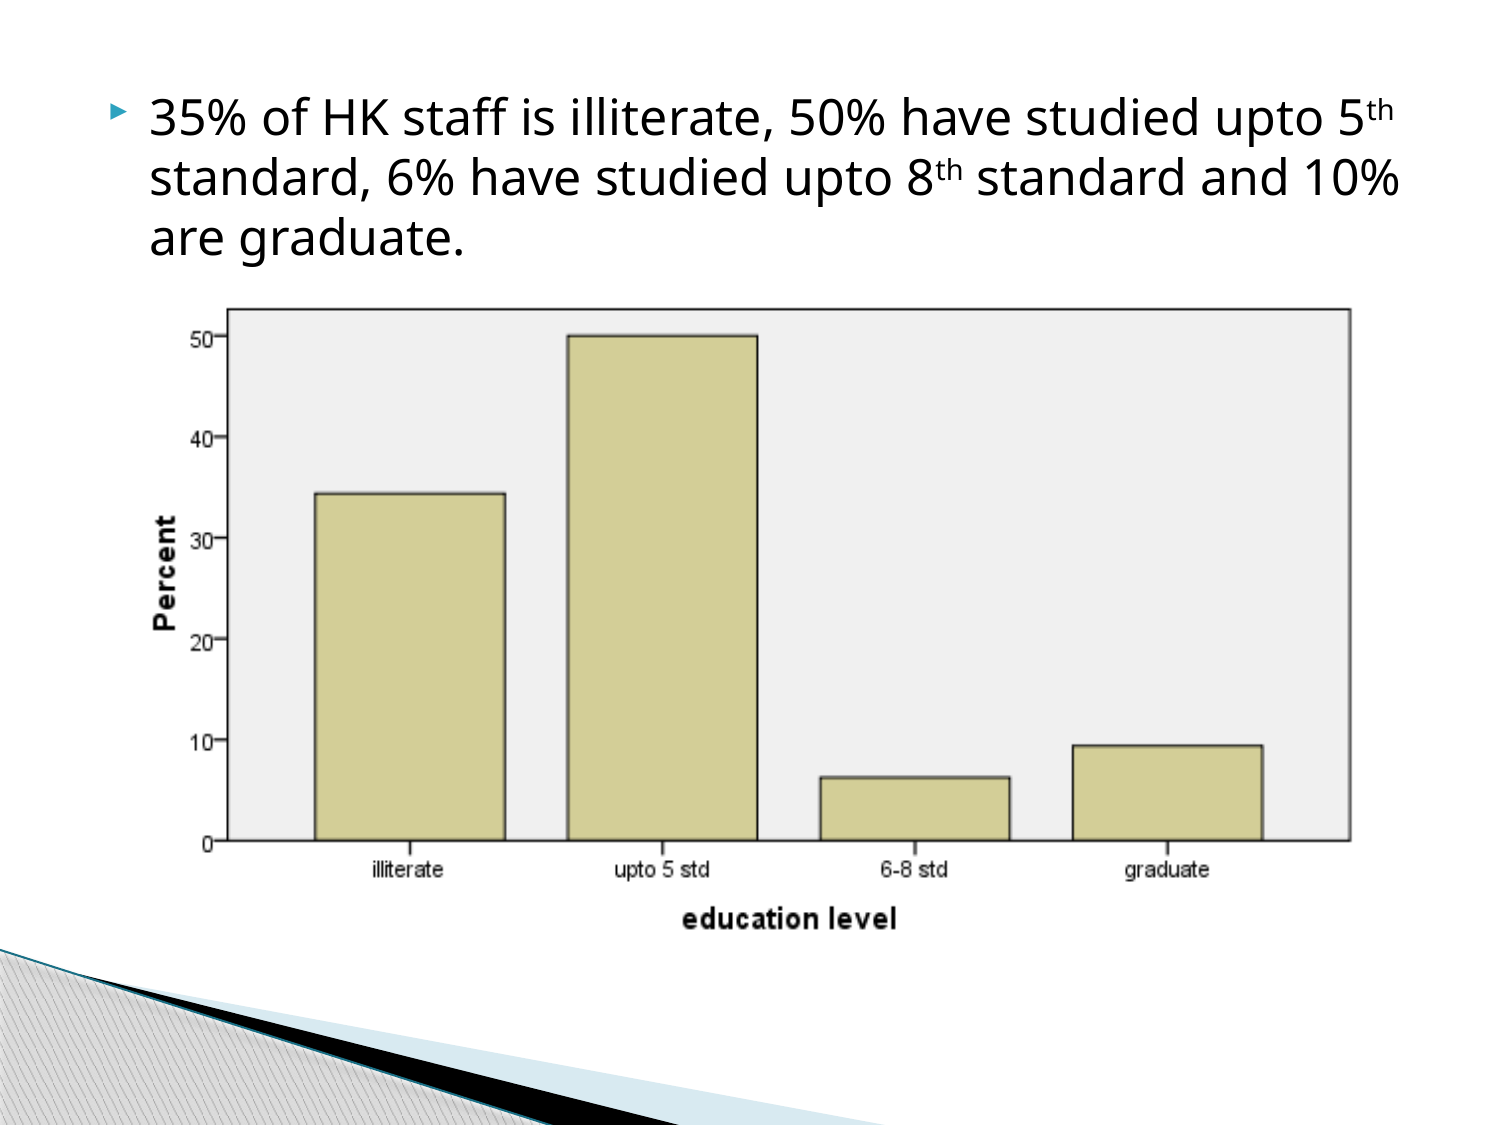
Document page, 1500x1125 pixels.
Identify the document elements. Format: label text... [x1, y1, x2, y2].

picture [100, 302, 1377, 965]
list 35% of HK staff is illiterate, 50% have studied upto 5th standard, 6% have studied upto 8th standard and 10% are graduate. [75, 78, 1425, 1005]
